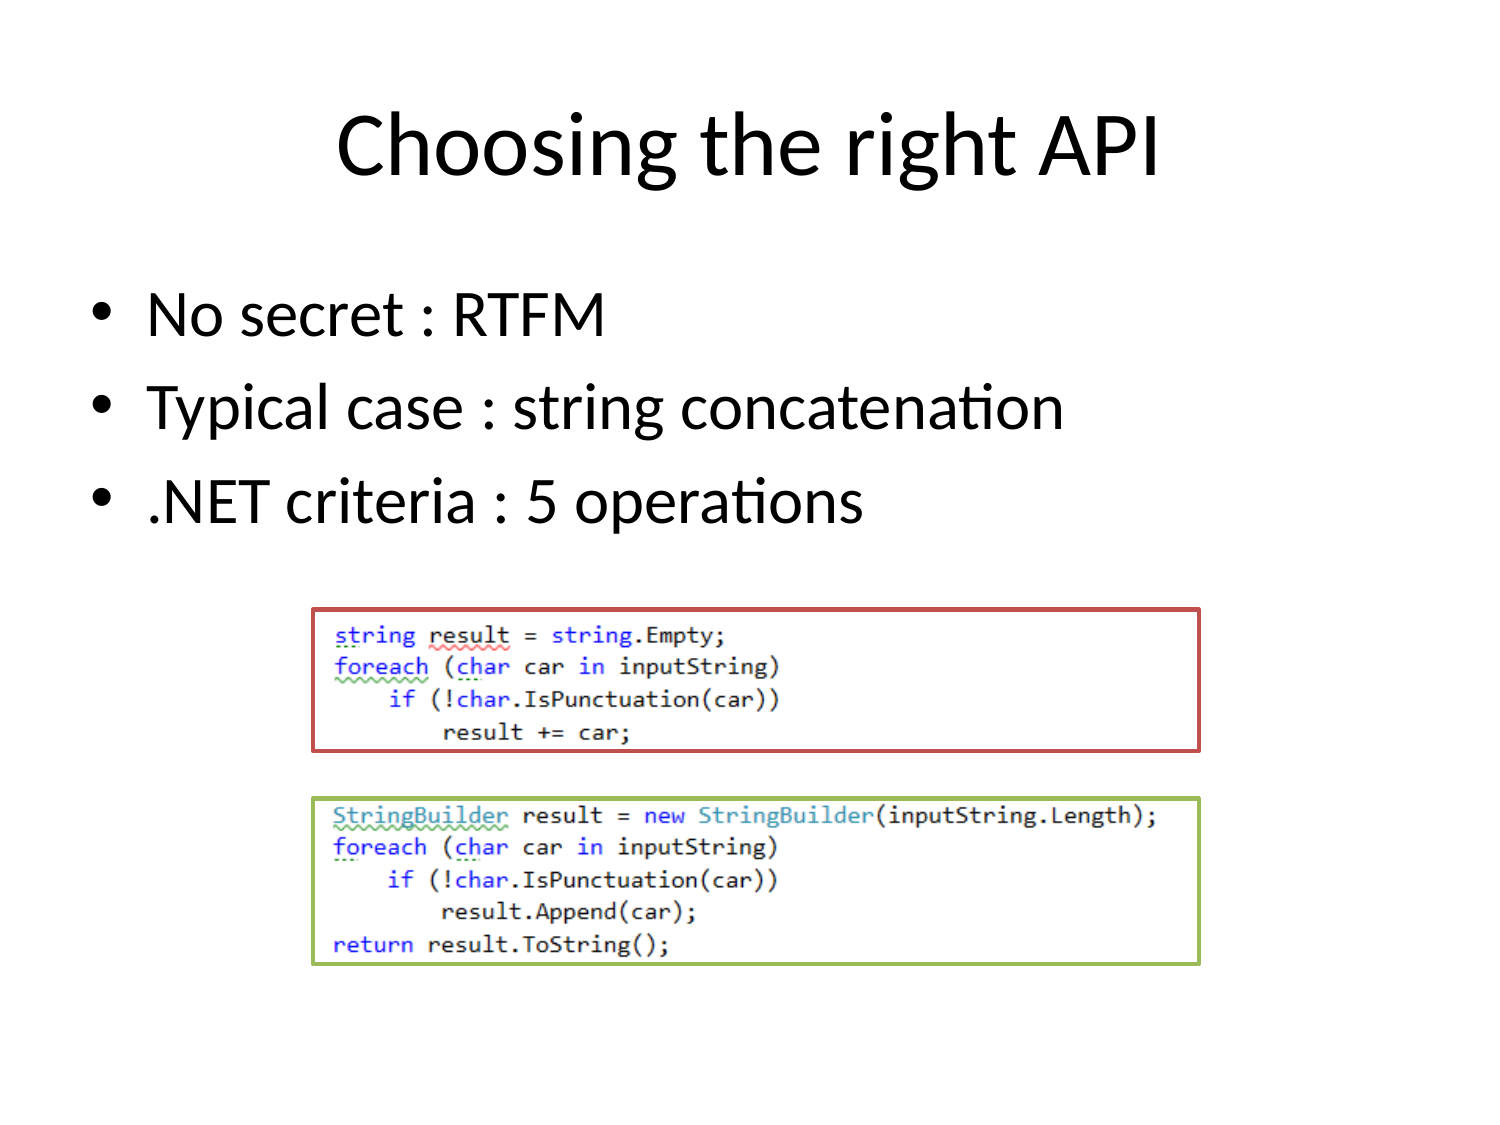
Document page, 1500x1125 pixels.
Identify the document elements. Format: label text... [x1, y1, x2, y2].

text_box [311, 796, 326, 966]
picture [324, 798, 1160, 965]
text_box [311, 607, 1201, 753]
list No secret : RTFM Typical case : string concatenation .NET criteria : 5 operations [75, 262, 1425, 1005]
text_box [1158, 796, 1201, 966]
picture [324, 620, 786, 752]
title Choosing the right API [75, 45, 1425, 233]
